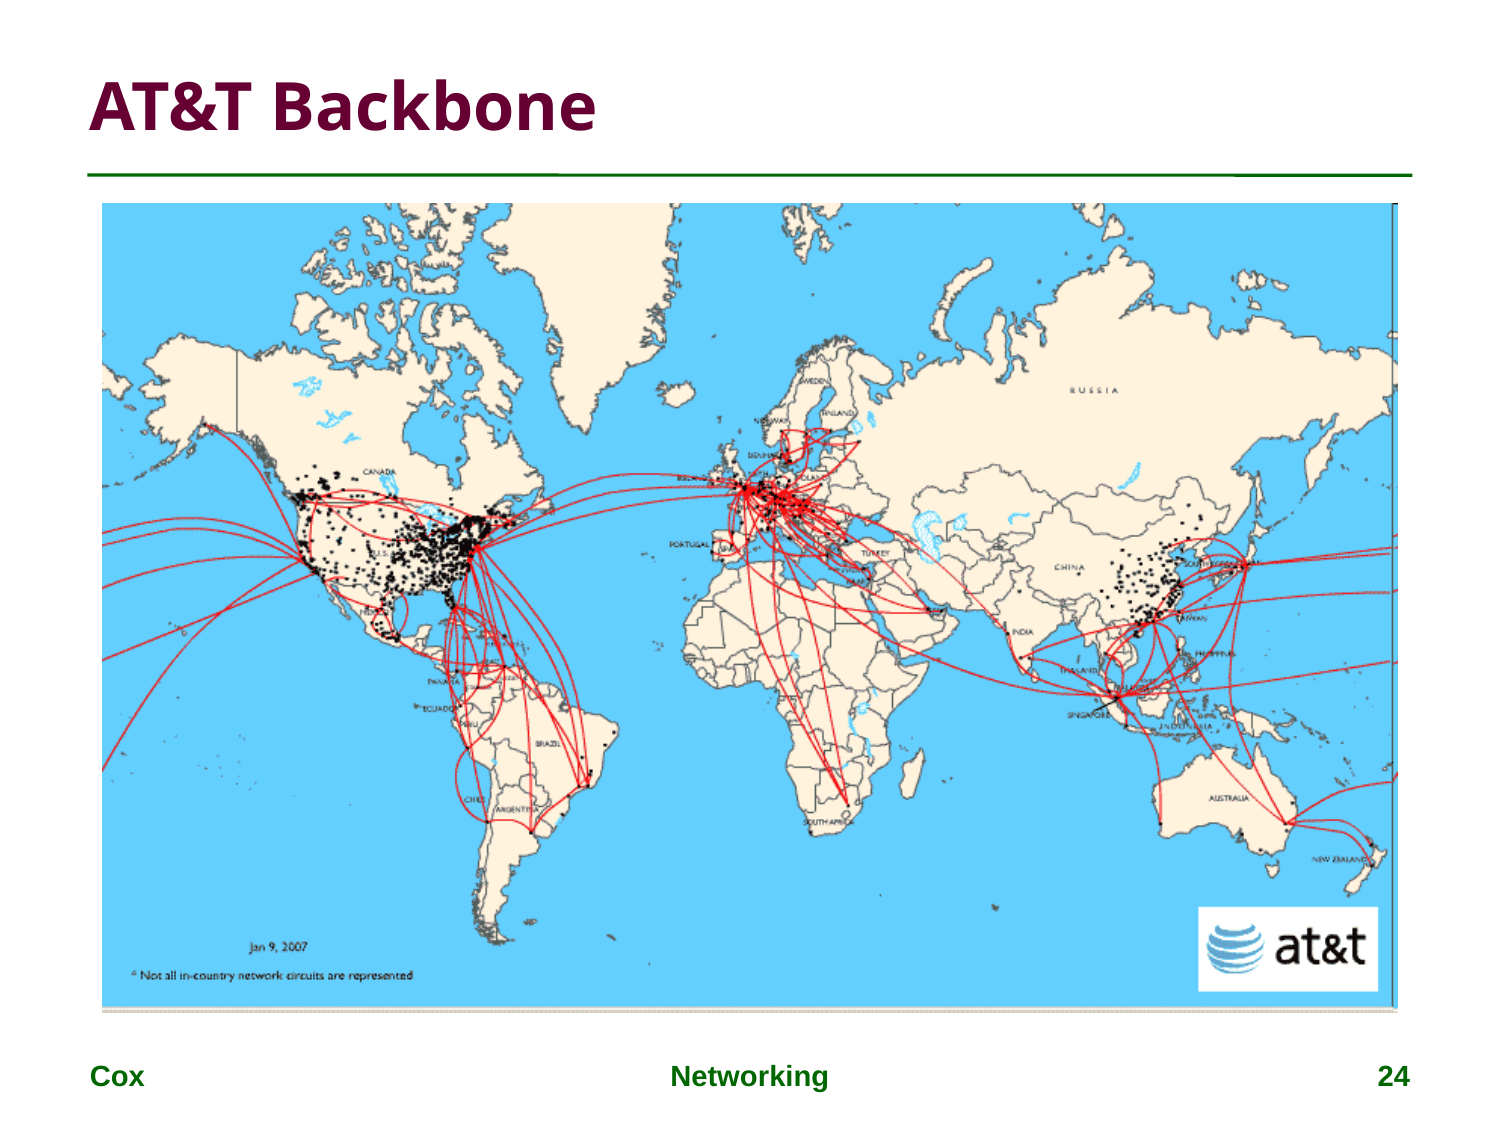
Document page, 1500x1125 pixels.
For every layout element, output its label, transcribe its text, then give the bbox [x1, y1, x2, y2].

picture [102, 203, 1398, 1013]
text_box Cox [75, 1050, 425, 1103]
text_box AT&T Backbone [74, 45, 1425, 163]
text_box 24 [1074, 1050, 1425, 1103]
text_box Networking [512, 1050, 988, 1103]
